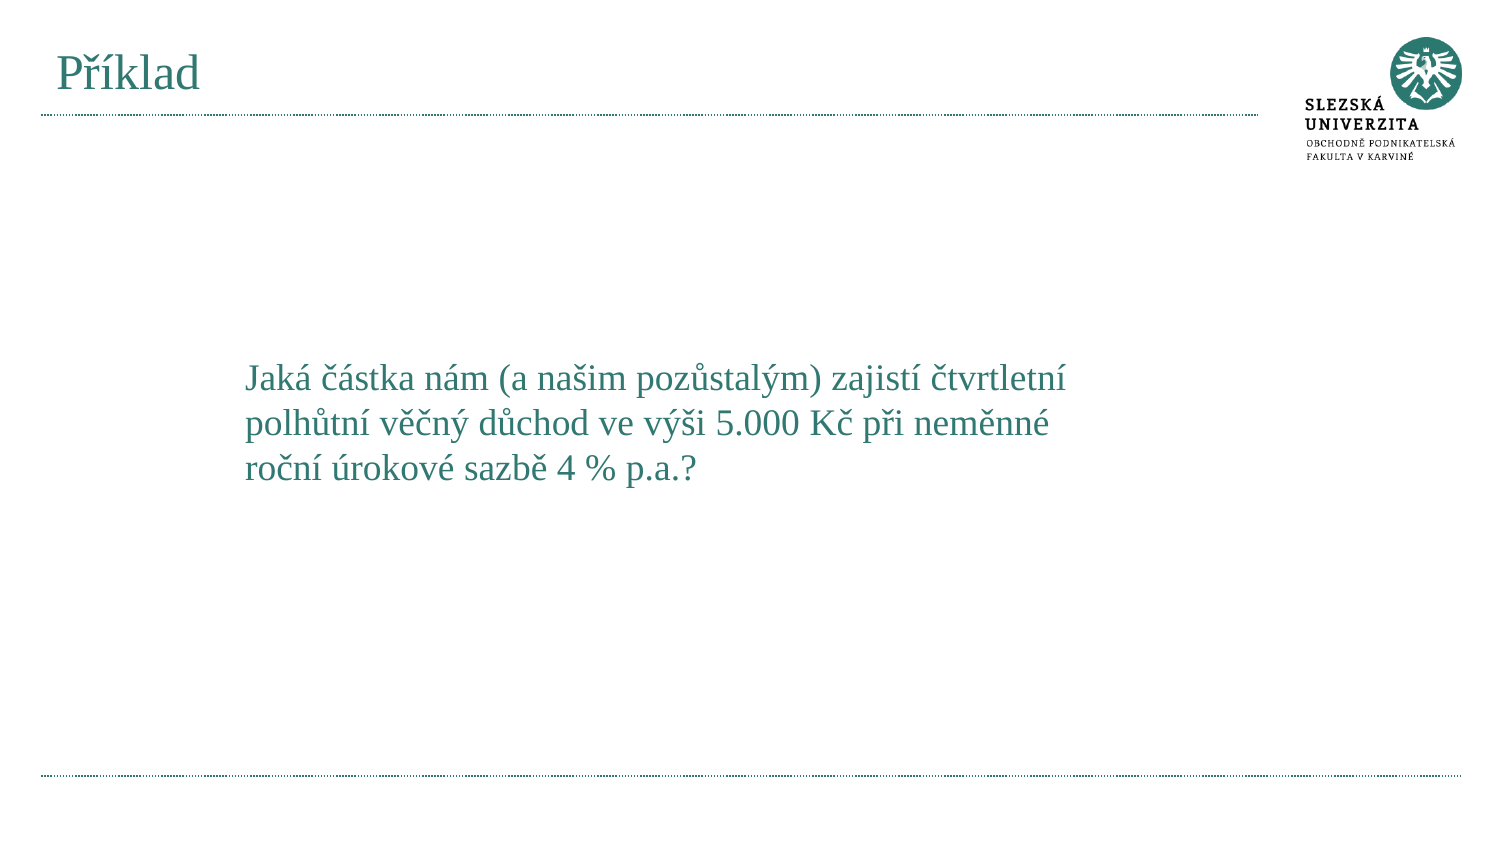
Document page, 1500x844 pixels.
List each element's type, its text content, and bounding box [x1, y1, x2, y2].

picture [1305, 37, 1462, 160]
text_box Jaká částka nám (a našim pozůstalým) zajistí čtvrtletní polhůtní věčný důchod ve výši 5.000 Kč při neměnné roční úrokové sazbě 4 % p.a.? [230, 345, 1125, 496]
title Příklad [41, 32, 786, 116]
